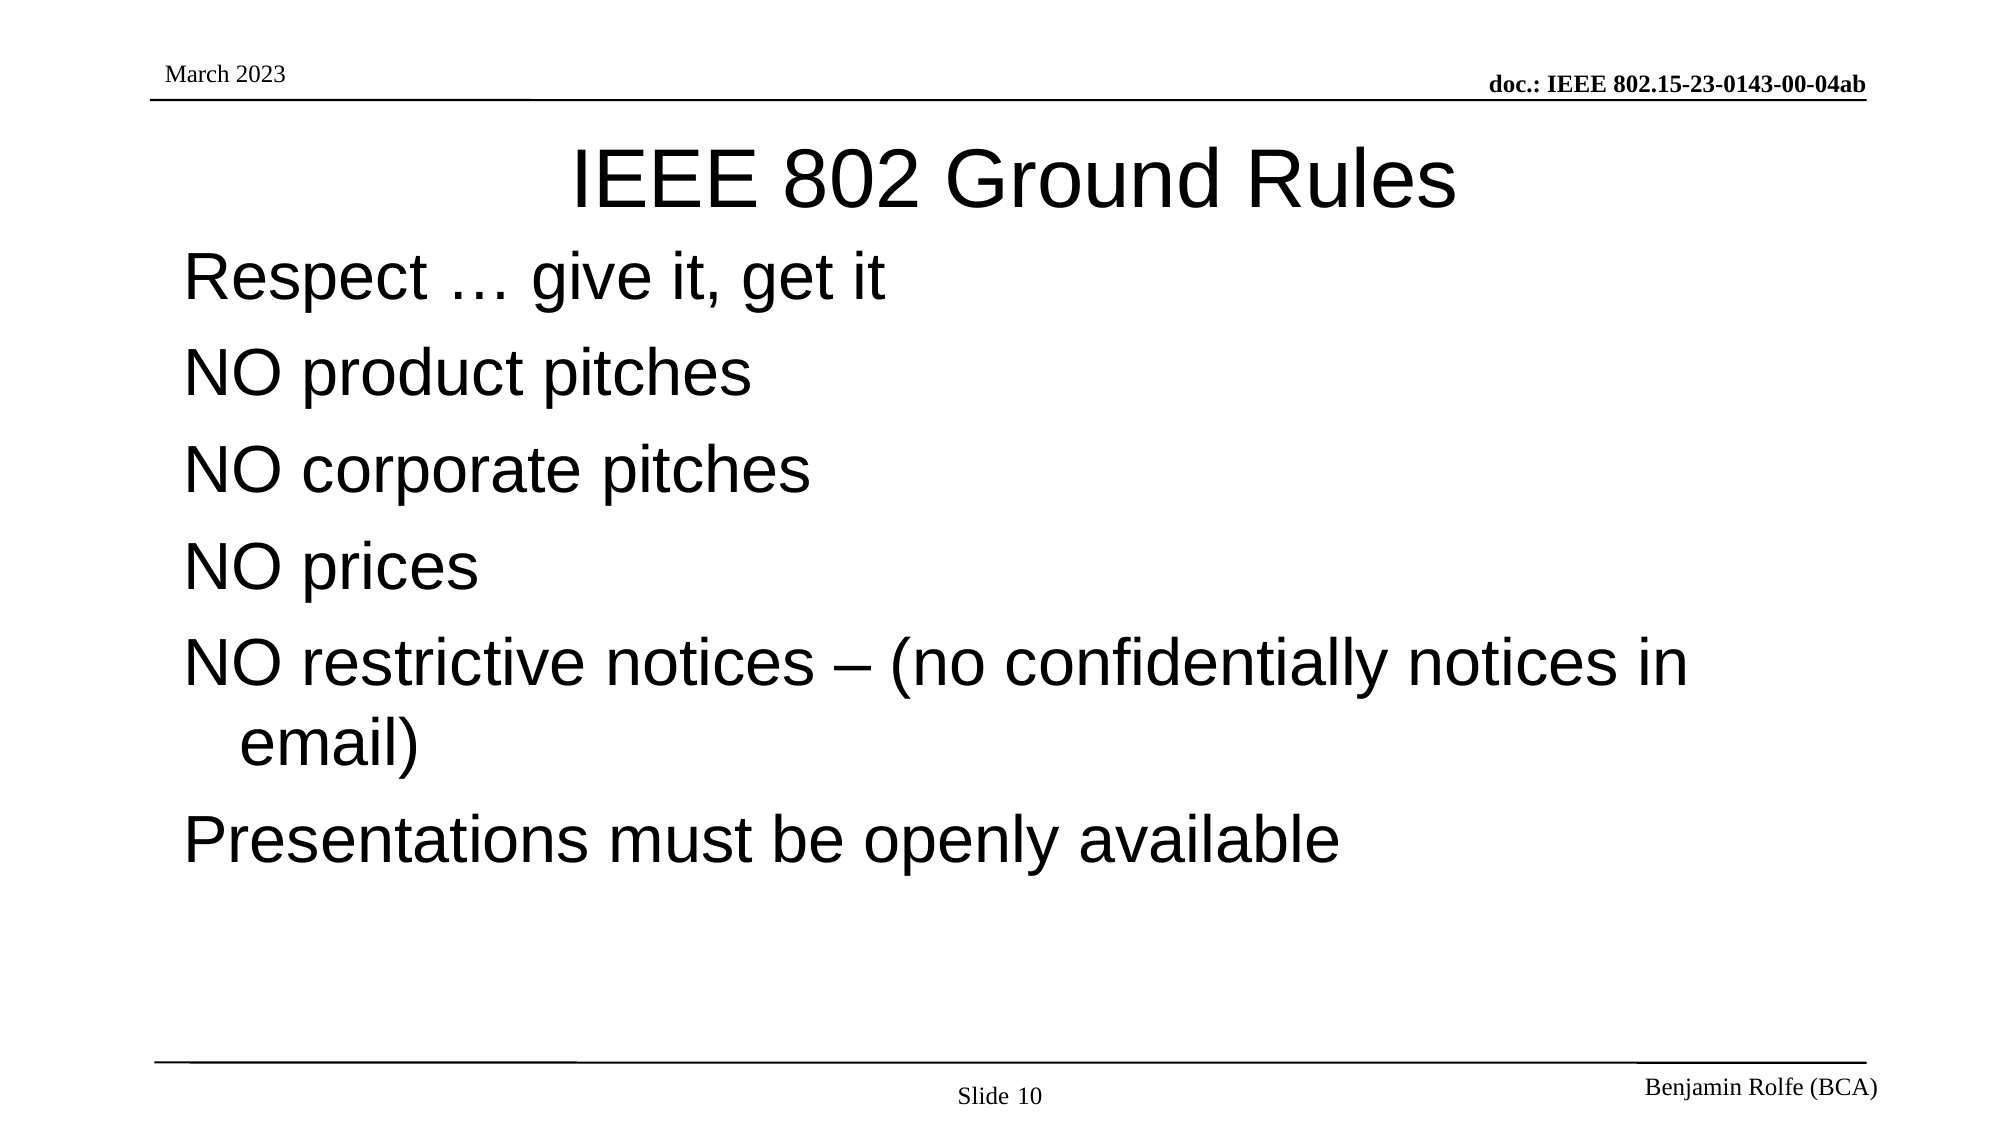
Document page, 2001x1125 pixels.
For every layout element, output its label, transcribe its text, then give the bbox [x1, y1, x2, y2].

list Respect … give it, get it NO product pitches NO corporate pitches NO prices NO restrictive notices – (no confidentially notices in email) Presentations must be openly available [167, 224, 1867, 1024]
title IEEE 802 Ground Rules [165, 112, 1864, 237]
slide_number Slide 10 [940, 1070, 1060, 1111]
